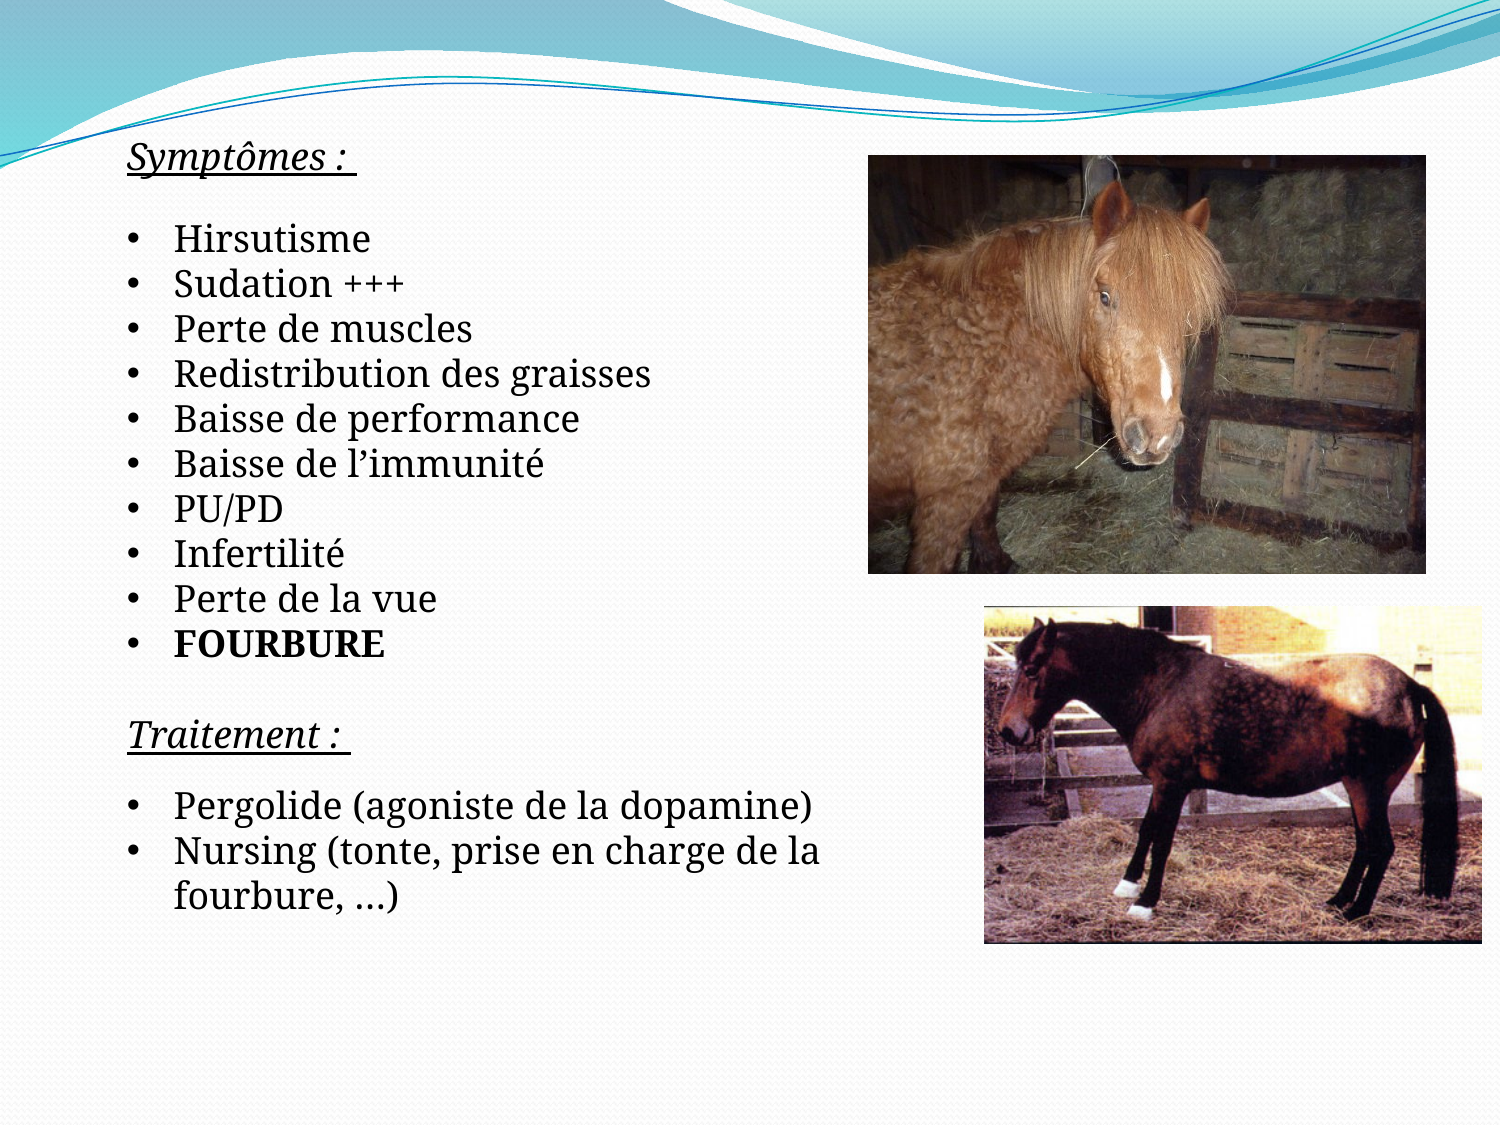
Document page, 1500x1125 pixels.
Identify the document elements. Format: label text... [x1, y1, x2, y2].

text_box Pergolide (agoniste de la dopamine) Nursing (tonte, prise en charge de la fourbure, …) [112, 775, 977, 925]
text_box Hirsutisme Sudation +++ Perte de muscles Redistribution des graisses Baisse de performance Baisse de l’immunité PU/PD Infertilité Perte de la vue FOURBURE [112, 208, 1187, 673]
text_box Symptômes : [112, 125, 904, 186]
picture [984, 606, 1482, 944]
text_box Traitement : [112, 704, 977, 775]
picture [867, 155, 1426, 574]
